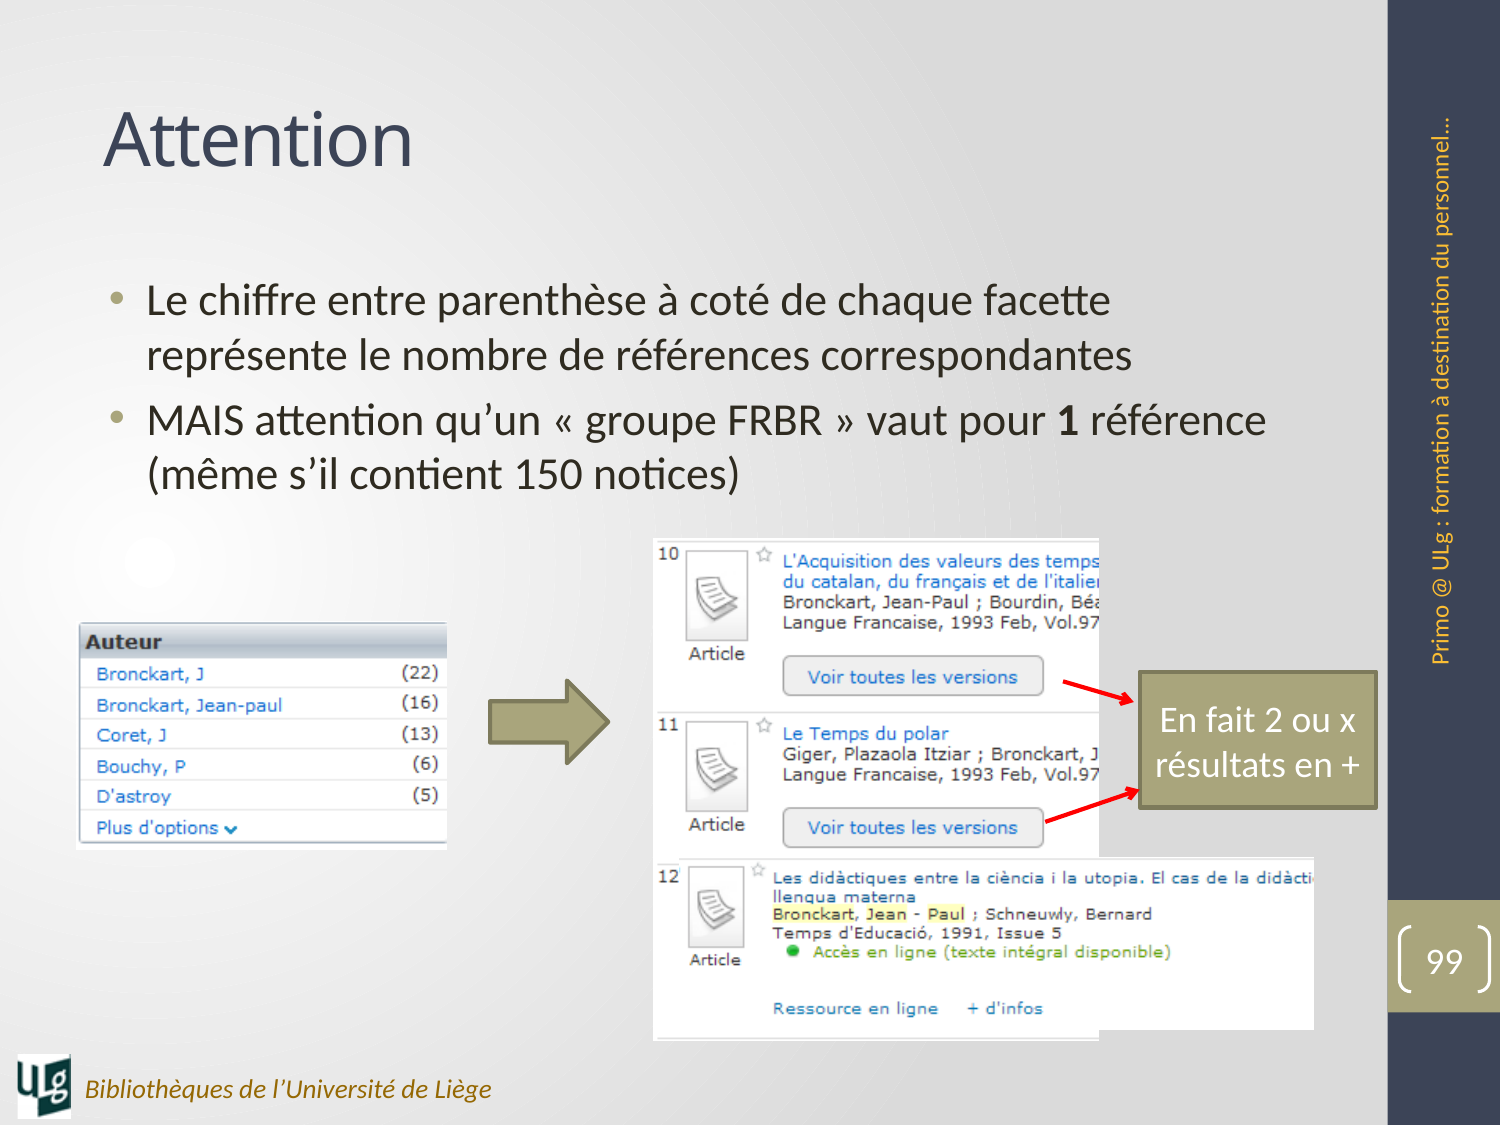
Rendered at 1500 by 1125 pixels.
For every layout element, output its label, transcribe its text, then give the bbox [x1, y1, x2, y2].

title Attention [88, 42, 1339, 231]
footer Primo @ ULg : formation à destination du personnel... [1408, 101, 1469, 889]
text_box En fait 2 ou x résultats en + [1138, 670, 1378, 810]
text_box [488, 678, 611, 766]
list Le chiffre entre parenthèse à coté de chaque facette représente le nombre de références correspondantes MAIS attention qu’un « groupe FRBR » vaut pour 1 référence (même s’il contient 150 notices) [75, 262, 1325, 1050]
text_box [1062, 680, 1135, 703]
picture [76, 621, 448, 851]
picture [652, 538, 1314, 1041]
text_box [1044, 789, 1141, 823]
slide_number 99 [1397, 925, 1492, 994]
picture [17, 1054, 71, 1119]
